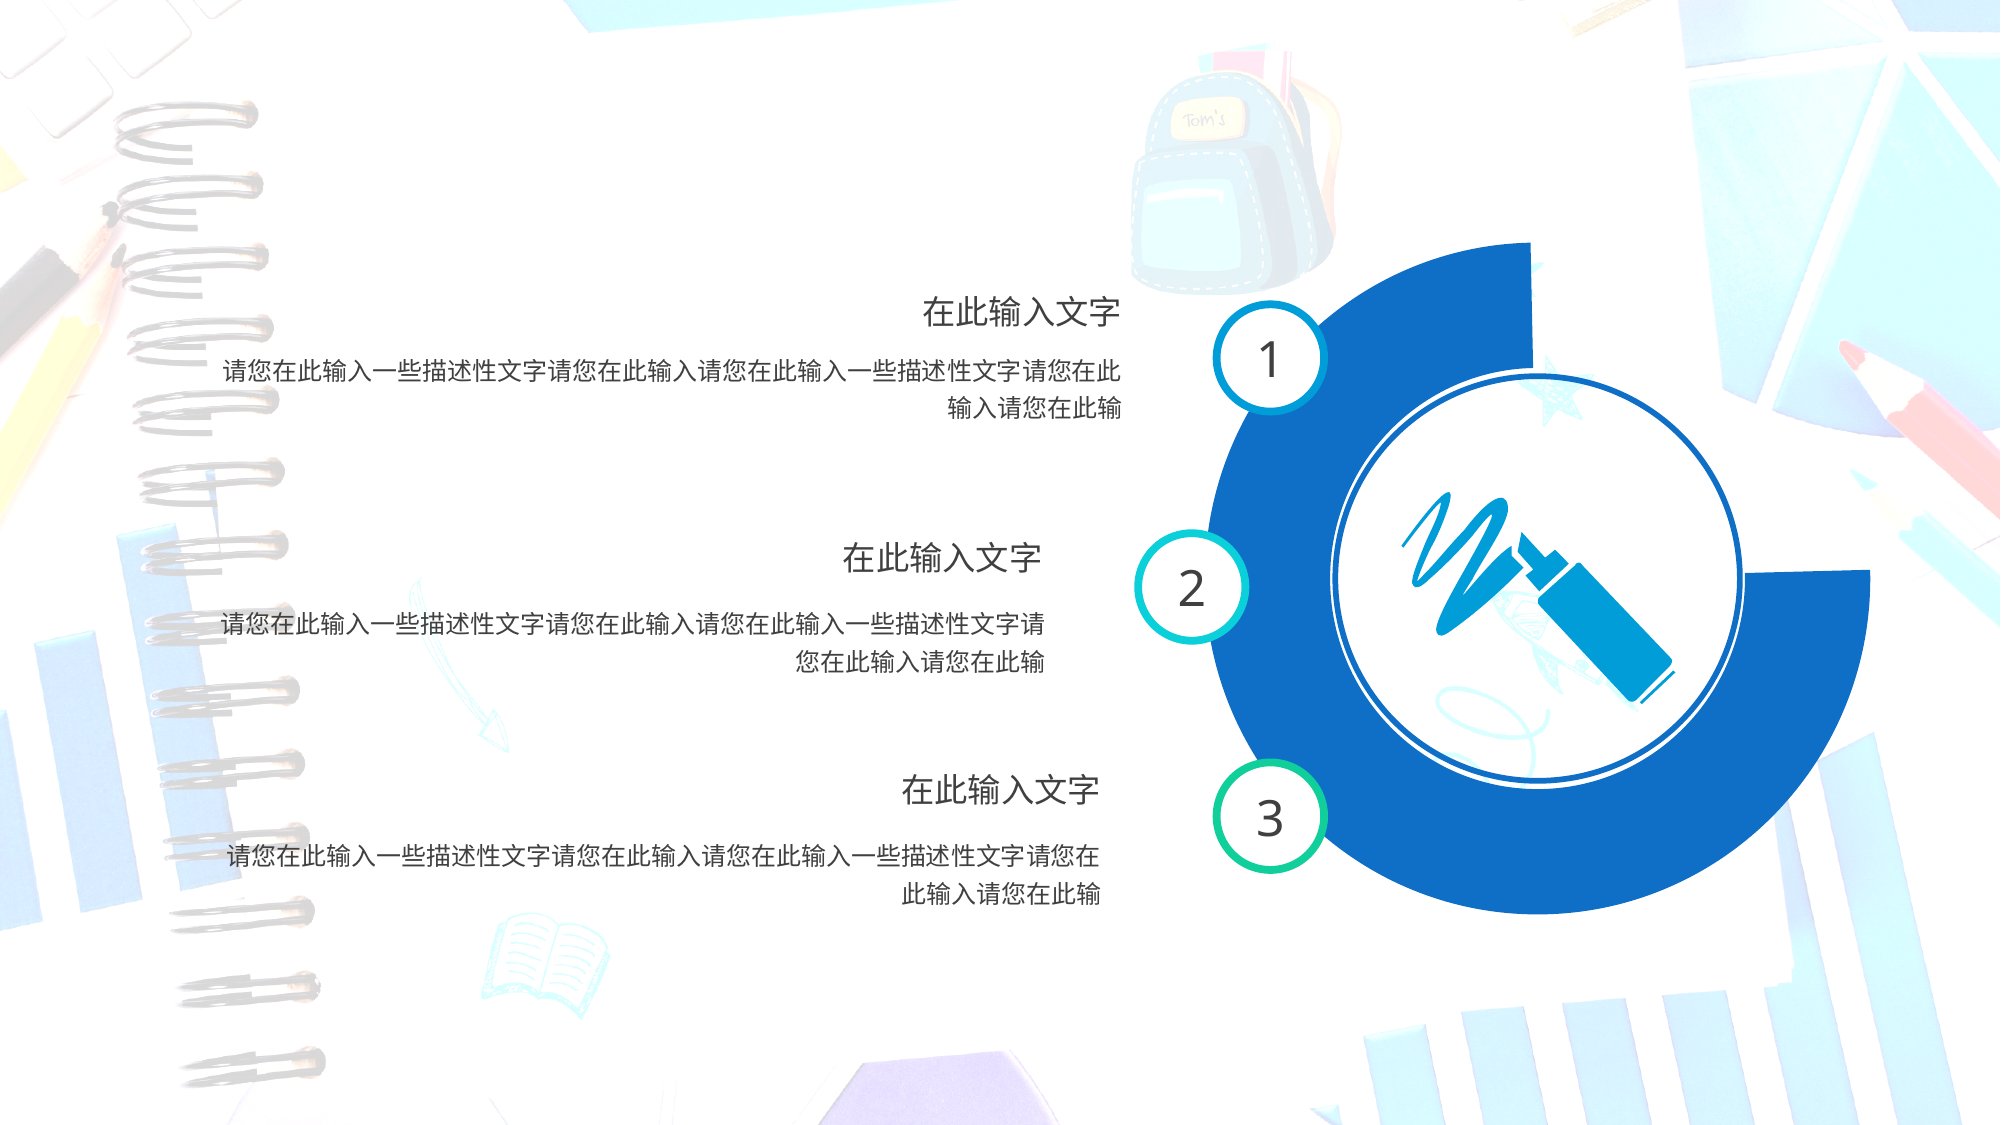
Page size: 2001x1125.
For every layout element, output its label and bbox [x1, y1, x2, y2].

picture [0, 0, 2000, 1125]
text_box [129, 242, 1871, 917]
